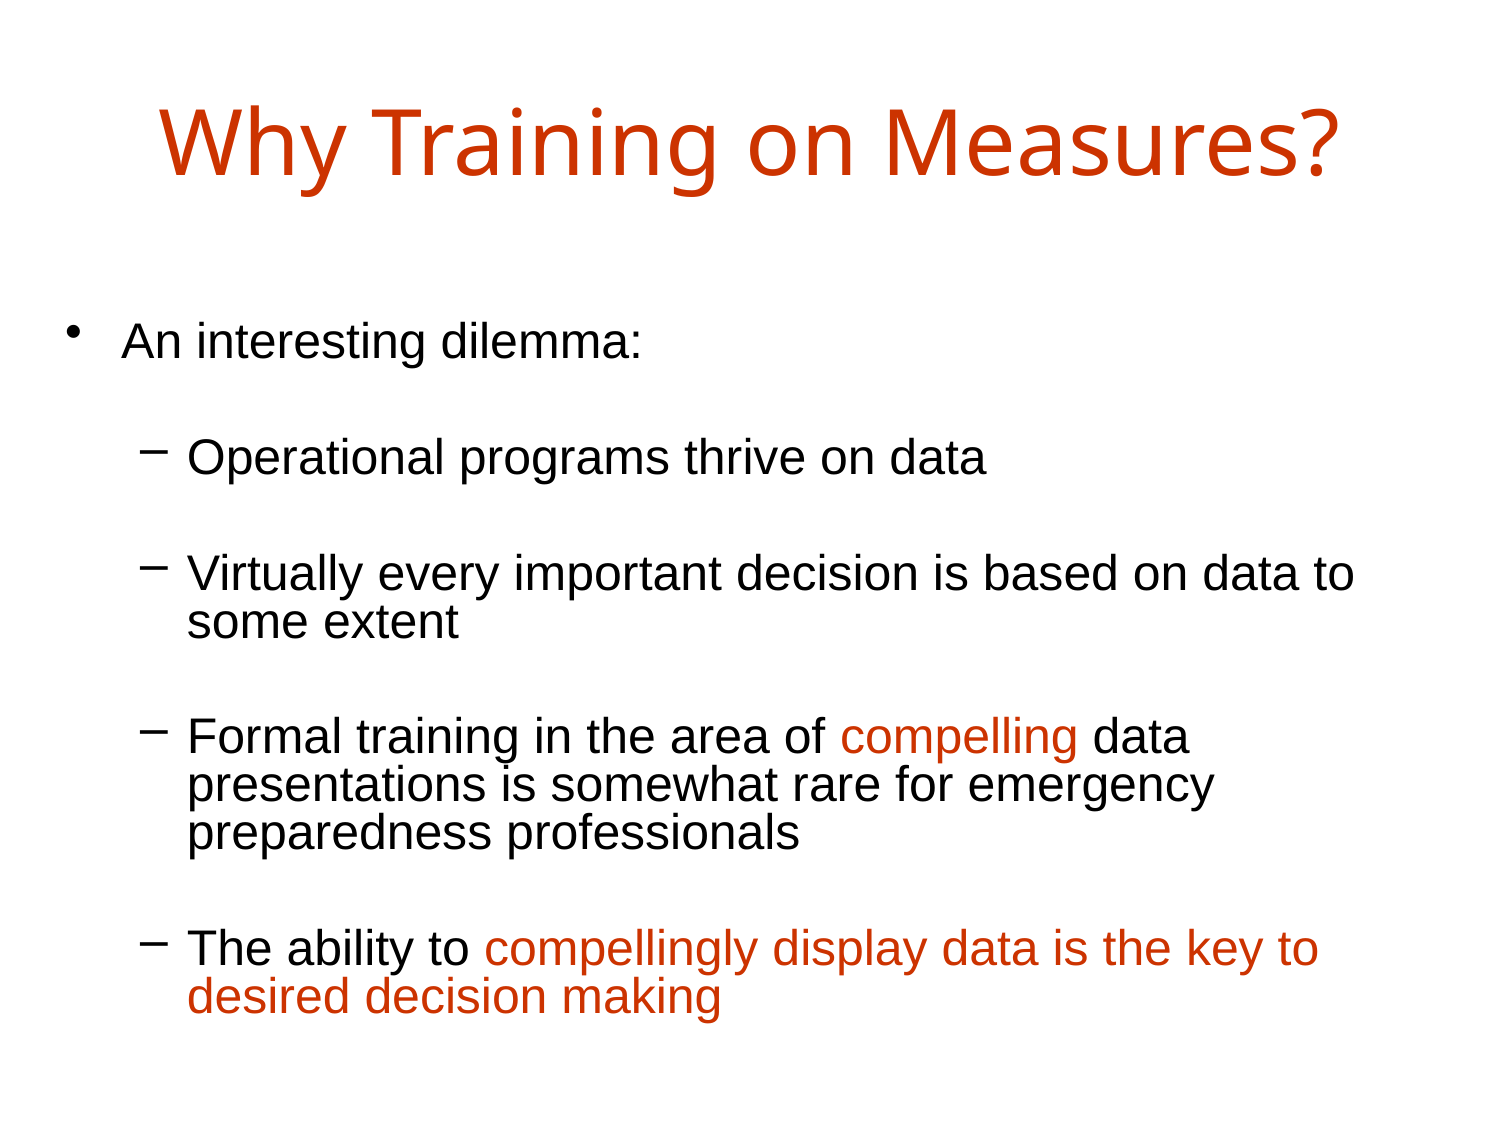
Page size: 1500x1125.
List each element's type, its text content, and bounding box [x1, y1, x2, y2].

list An interesting dilemma: Operational programs thrive on data Virtually every important decision is based on data to some extent Formal training in the area of compelling data presentations is somewhat rare for emergency preparedness professionals The ability to compellingly display data is the key to desired decision making [50, 312, 1400, 1055]
title Why Training on Measures? [75, 45, 1425, 233]
